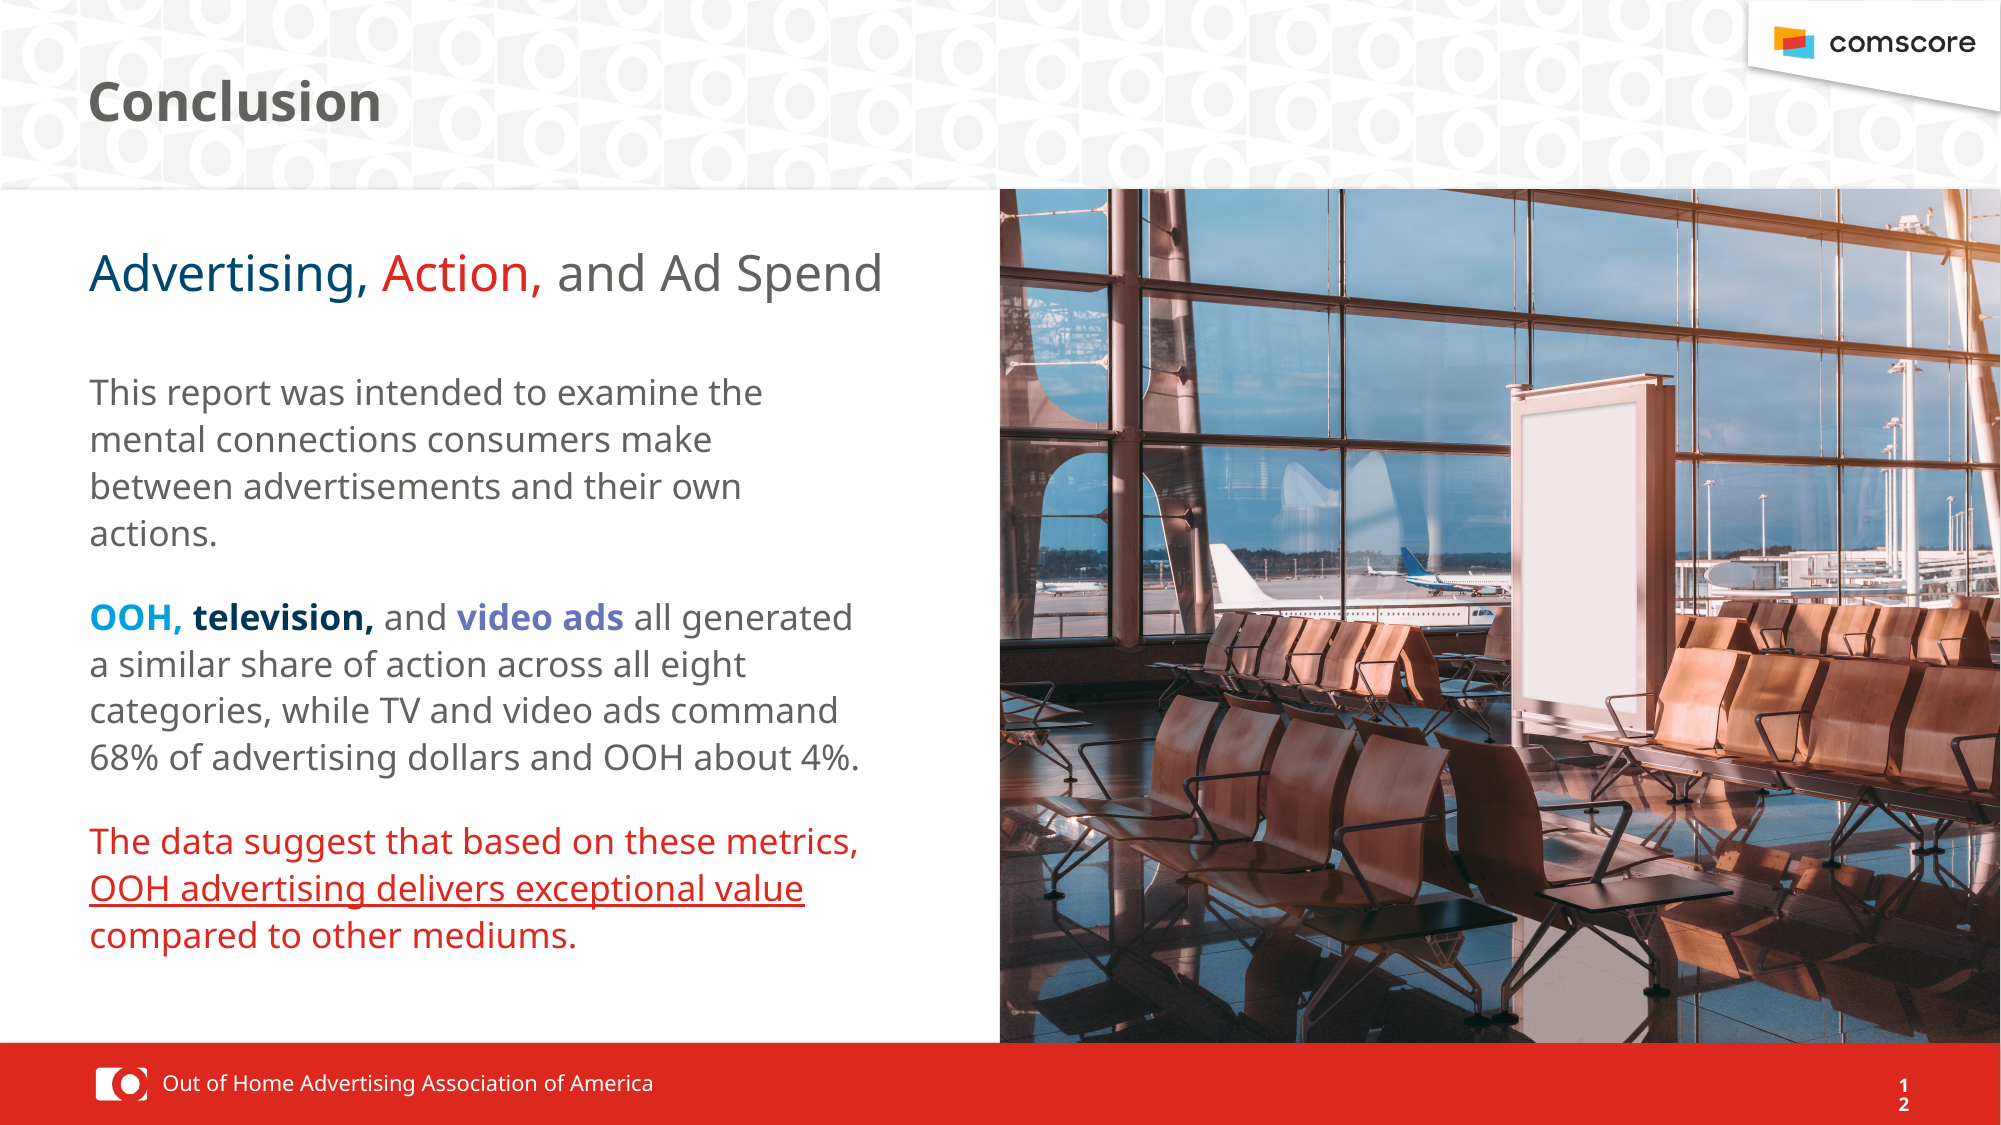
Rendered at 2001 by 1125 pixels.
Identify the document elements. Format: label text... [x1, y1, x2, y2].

picture [999, 189, 2000, 1044]
picture [95, 1067, 148, 1101]
text_box Advertising, Action, and Ad Spend [74, 234, 994, 291]
title Conclusion [72, 60, 1913, 126]
text_box This report was intended to examine the mental connections consumers make between advertisements and their own actions. OOH, television, and video ads all generated a similar share of action across all eight categories, while TV and video ads command 68% of advertising dollars and OOH about 4%. The data suggest that based on these metrics, OOH advertising delivers exceptional value compared to other mediums. [74, 358, 882, 963]
picture [1768, 18, 1981, 67]
slide_number 12 [1898, 1075, 1918, 1099]
